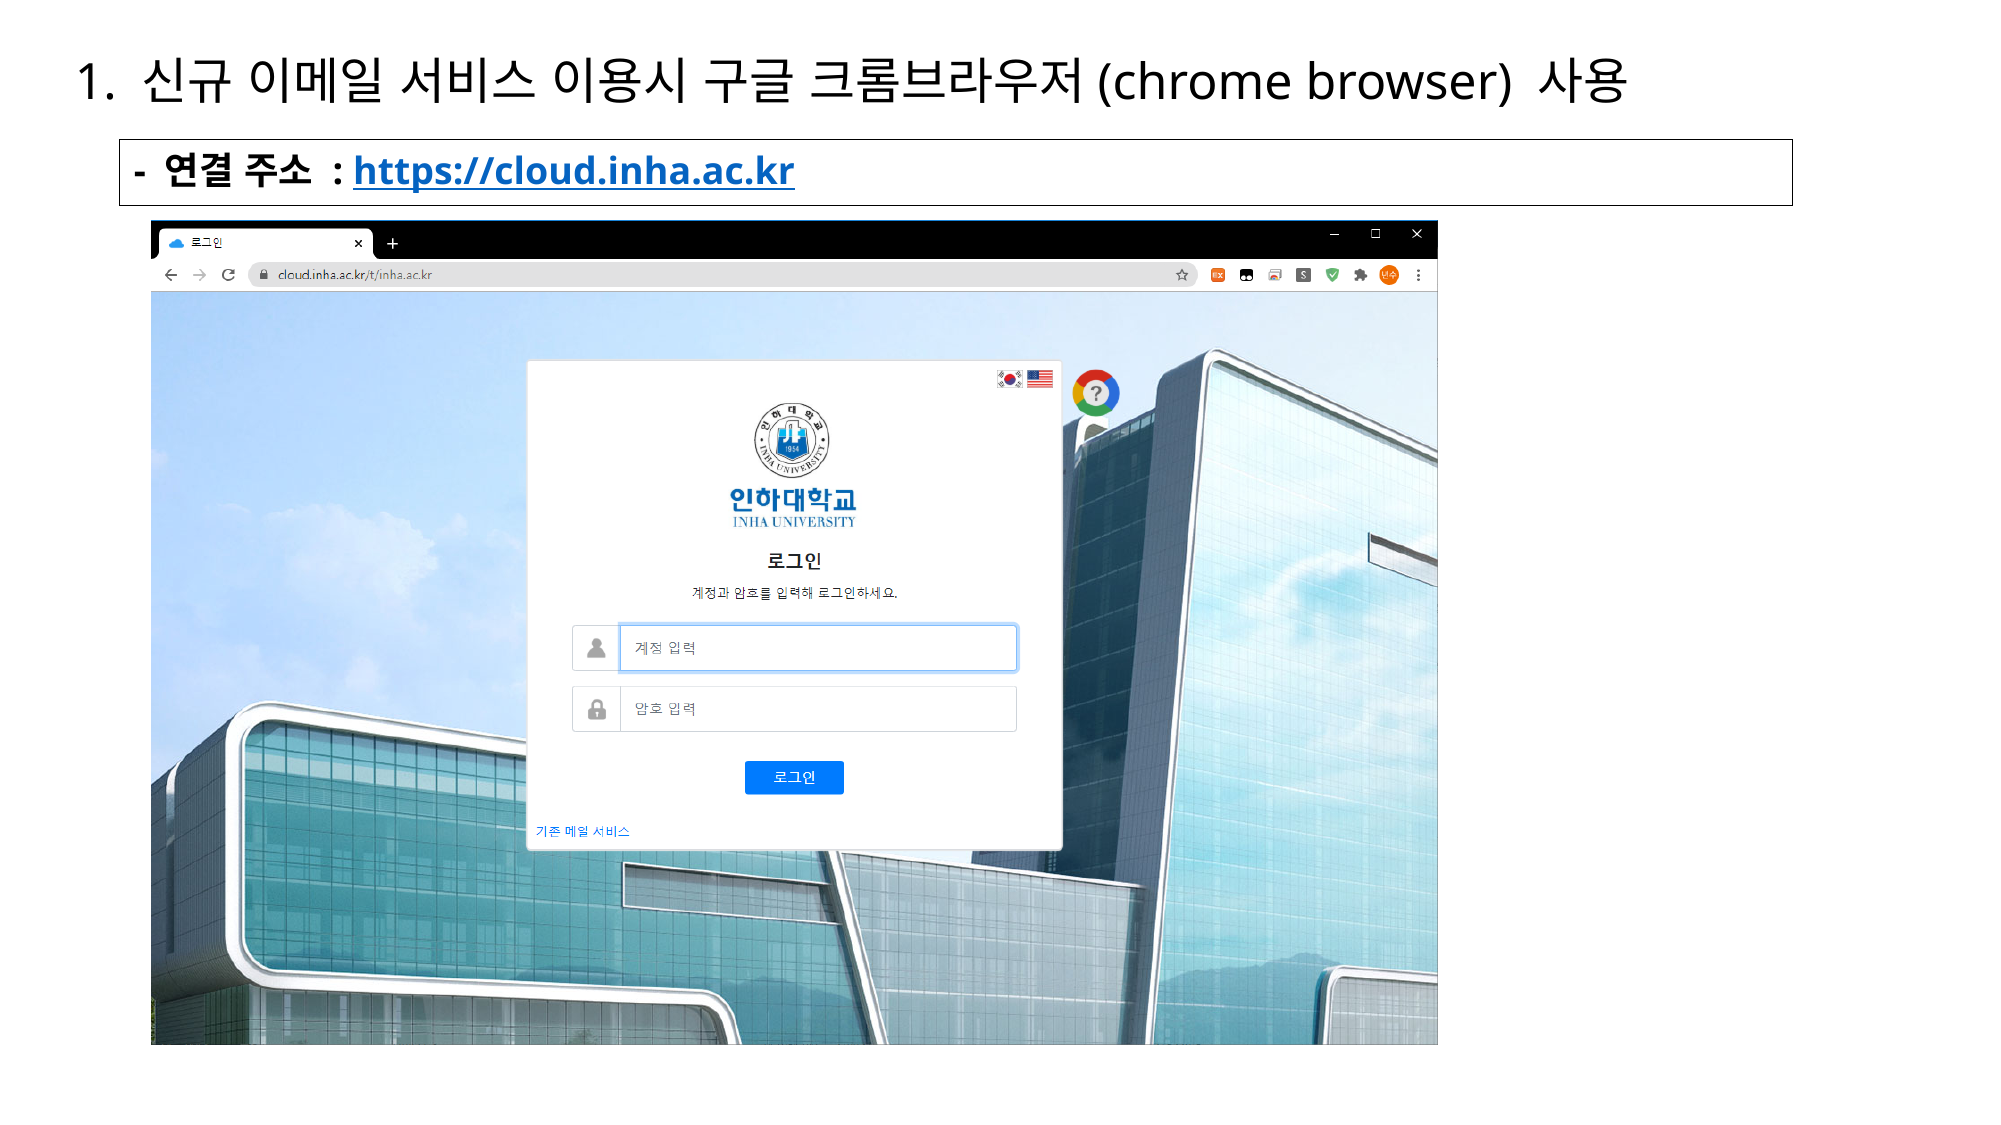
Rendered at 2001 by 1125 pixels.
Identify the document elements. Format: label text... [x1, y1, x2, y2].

text_box - 연결 주소 : https://cloud.inha.ac.kr [119, 159, 1793, 206]
text_box 1. 신규 이메일 서비스 이용시 구글 크롬브라우저(chrome browser) 사용 [59, 49, 1968, 159]
picture [151, 220, 1438, 1046]
